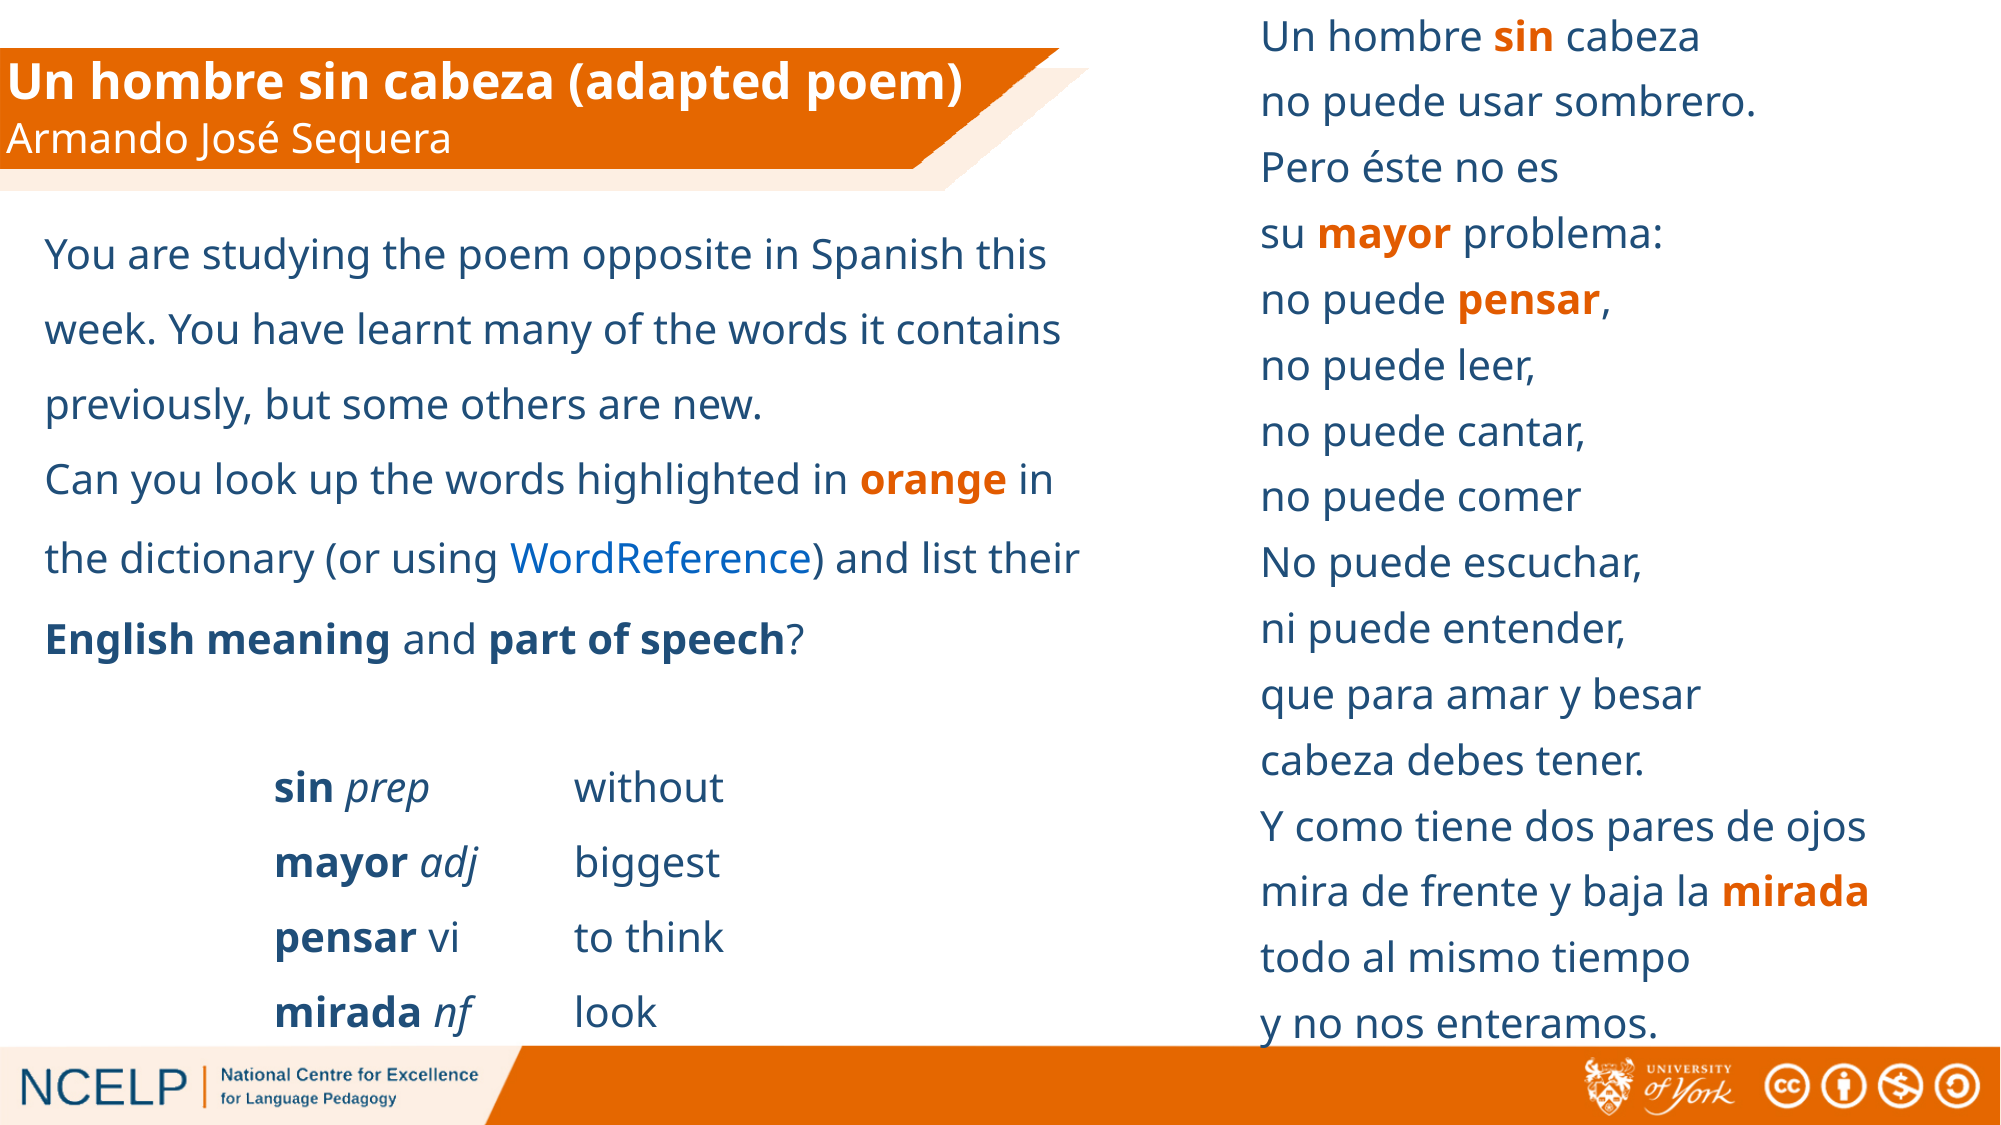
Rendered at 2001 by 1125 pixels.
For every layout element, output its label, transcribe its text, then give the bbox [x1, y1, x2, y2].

list Un hombre sin cabeza no puede usar sombrero. Pero éste no es su mayor problema: no puede pensar, no puede leer, no puede cantar, no puede comer No puede escuchar, ni puede entender, que para amar y besar cabeza debes tener. Y como tiene dos pares de ojos mira de frente y baja la mirada todo al mismo tiempo y no nos enteramos. [1245, 7, 2000, 1064]
picture [0, 48, 1091, 191]
picture [0, 0, 2001, 1125]
text_box sin prep without mayor adj biggest pensar vi to think mirada nf look [259, 728, 1448, 1119]
title Un hombre sin cabeza (adapted poem) [0, 1, 1717, 220]
text_box You are studying the poem opposite in Spanish this week. You have learnt many of the words it contains previously, but some others are new. Can you look up the words highlighted in orange in the dictionary (or using WordReference) and list their English meaning and part of speech? [29, 275, 1113, 671]
text_box Armando José Sequera [0, 110, 1337, 275]
